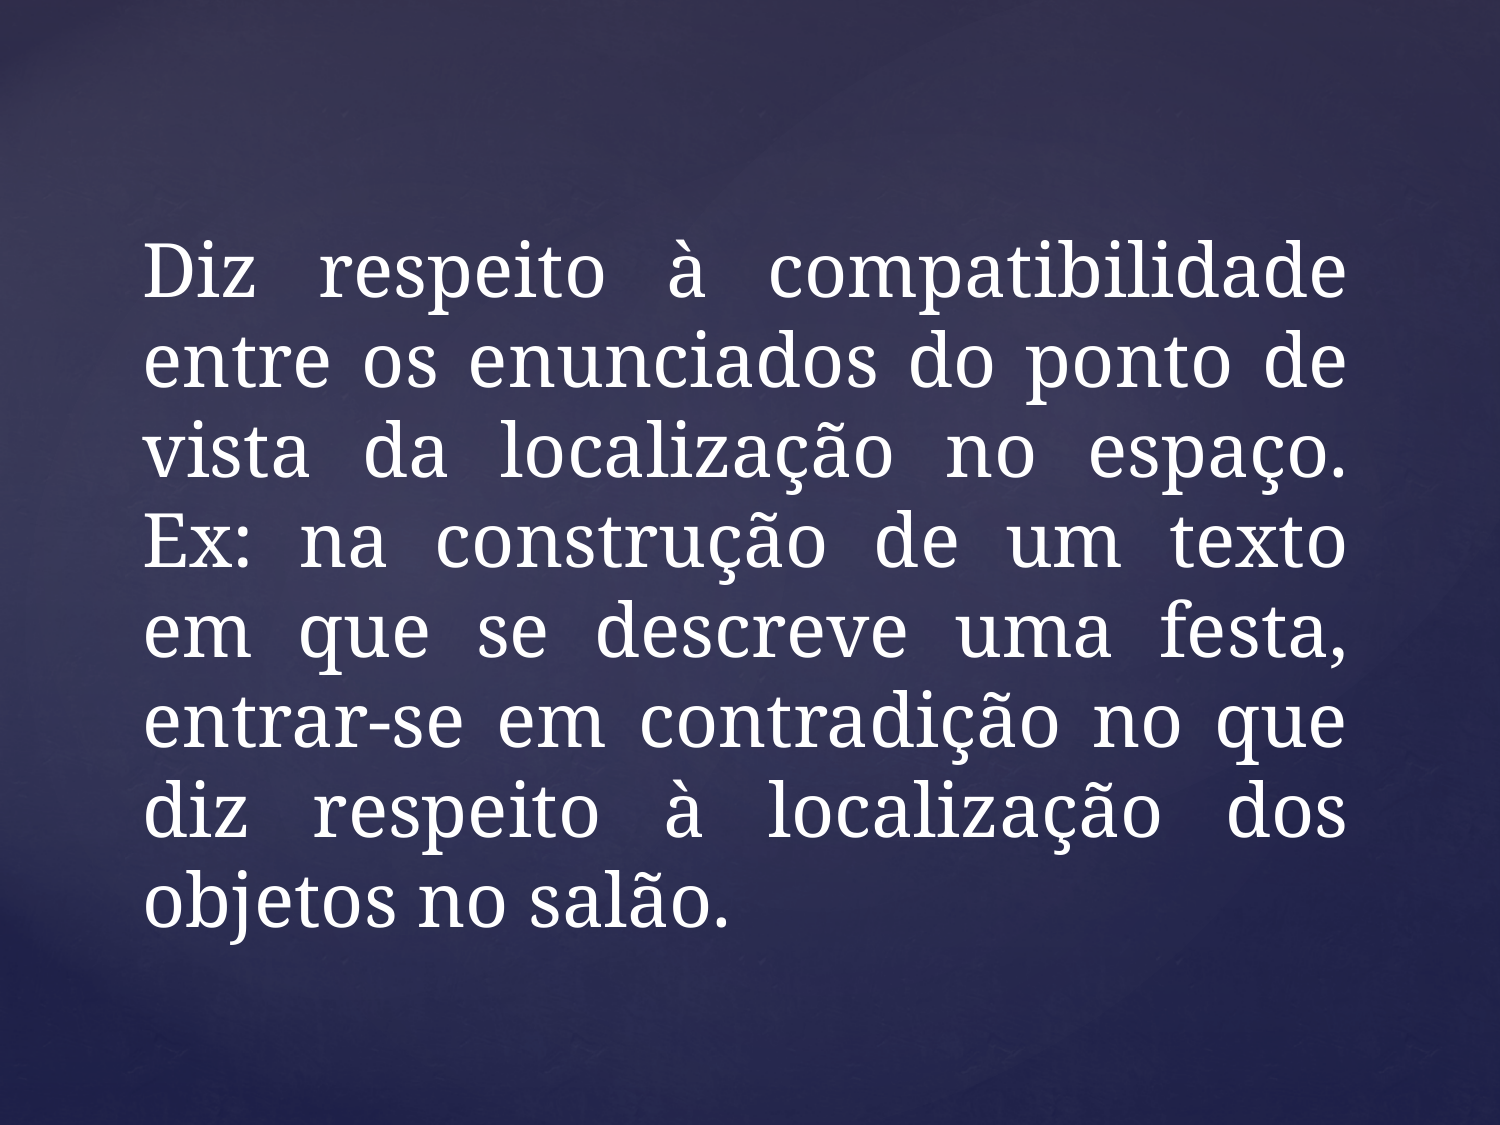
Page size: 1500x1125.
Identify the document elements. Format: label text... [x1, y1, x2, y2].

title Diz respeito à compatibilidade entre os enunciados do ponto de vista da localização no espaço. Ex: na construção de um texto em que se descreve uma festa, entrar-se em contradição no que diz respeito à localização dos objetos no salão. [127, 800, 1365, 950]
